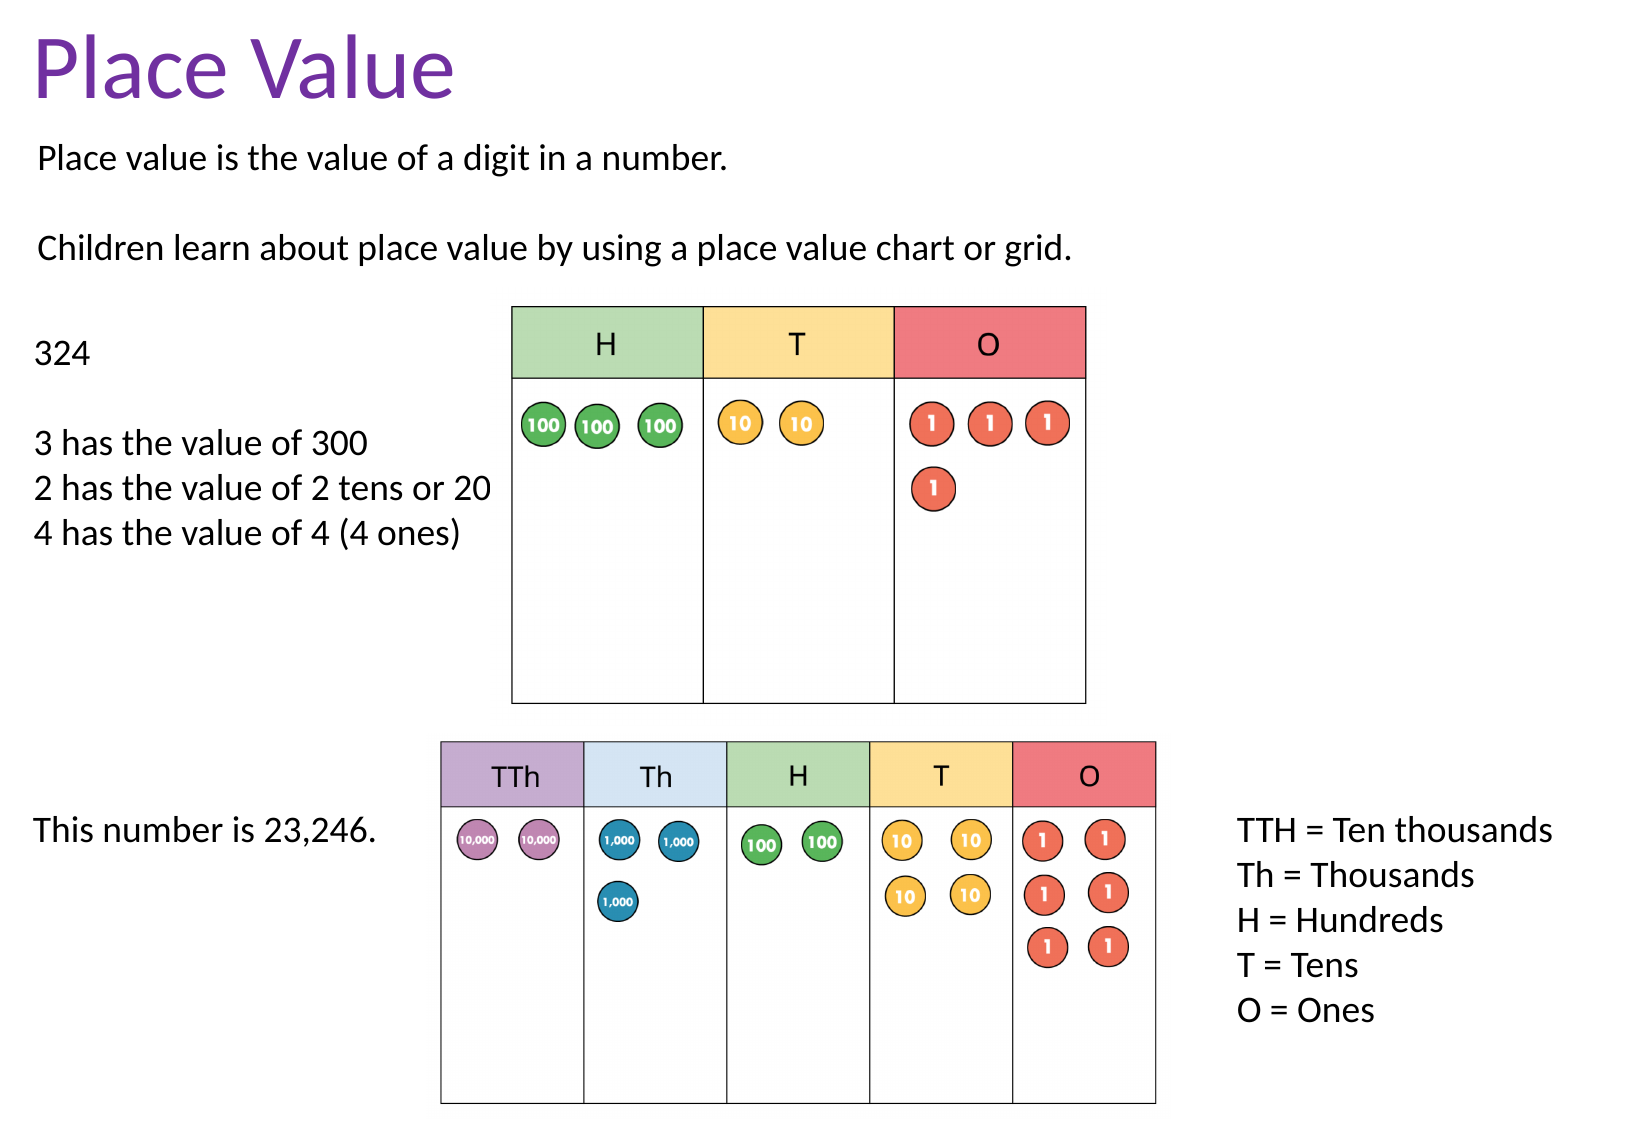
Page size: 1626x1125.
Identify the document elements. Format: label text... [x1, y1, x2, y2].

picture [490, 287, 1107, 726]
text_box Place value is the value of a digit in a number. Children learn about place value by using a place value chart or grid. [22, 125, 1090, 276]
text_box 324 3 has the value of 300 2 has the value of 2 tens or 20 4 has the value of 4 (4 ones) [18, 320, 490, 560]
text_box This number is 23,246. [18, 798, 393, 858]
text_box Place Value [18, 0, 472, 125]
text_box TTH = Ten thousands Th = Thousands H = Hundreds T = Tens O = Ones [1222, 798, 1569, 1038]
picture [425, 733, 1171, 1119]
